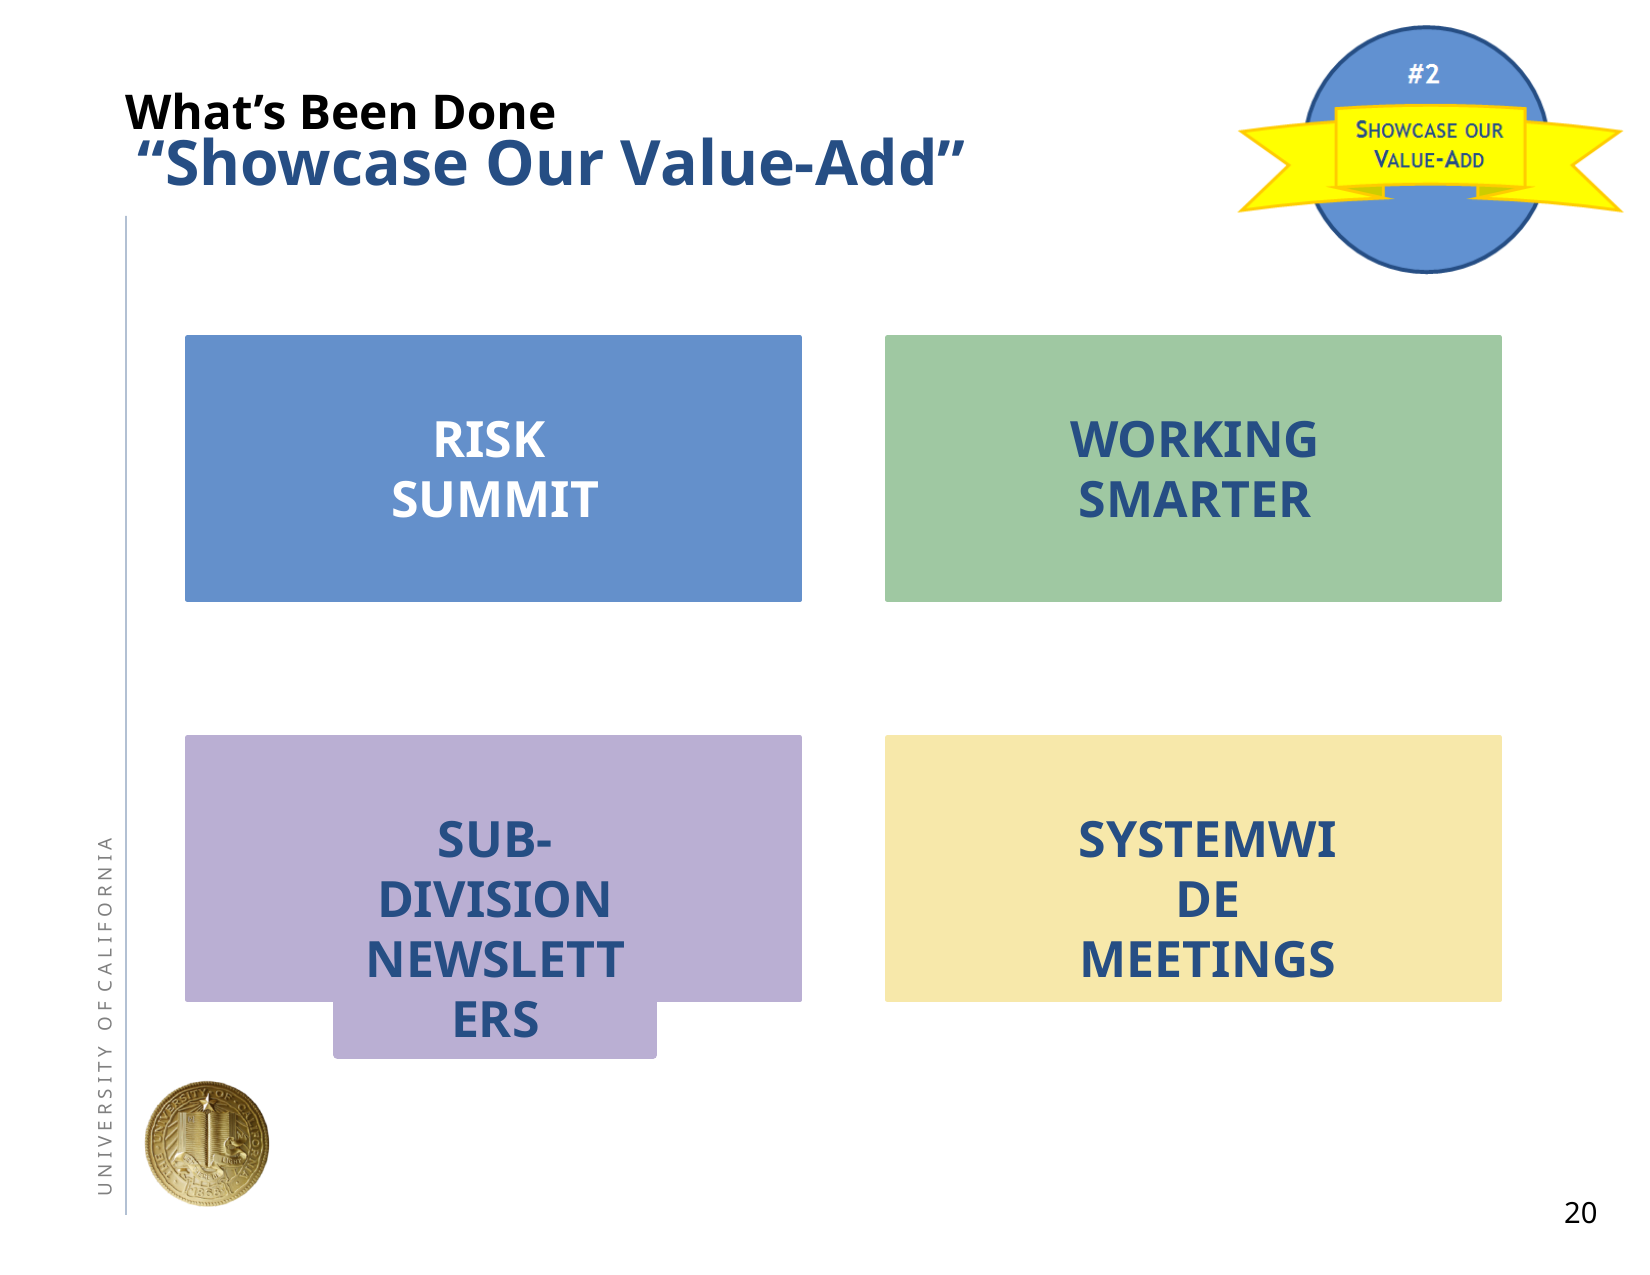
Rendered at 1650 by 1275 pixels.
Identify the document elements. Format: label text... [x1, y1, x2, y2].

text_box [887, 337, 1501, 601]
picture [1236, 24, 1626, 276]
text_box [187, 737, 801, 1001]
picture [137, 1074, 276, 1213]
title What’s Been Done “Showcase Our Value-Add” [124, 74, 1163, 198]
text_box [887, 737, 1501, 1001]
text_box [187, 337, 801, 601]
